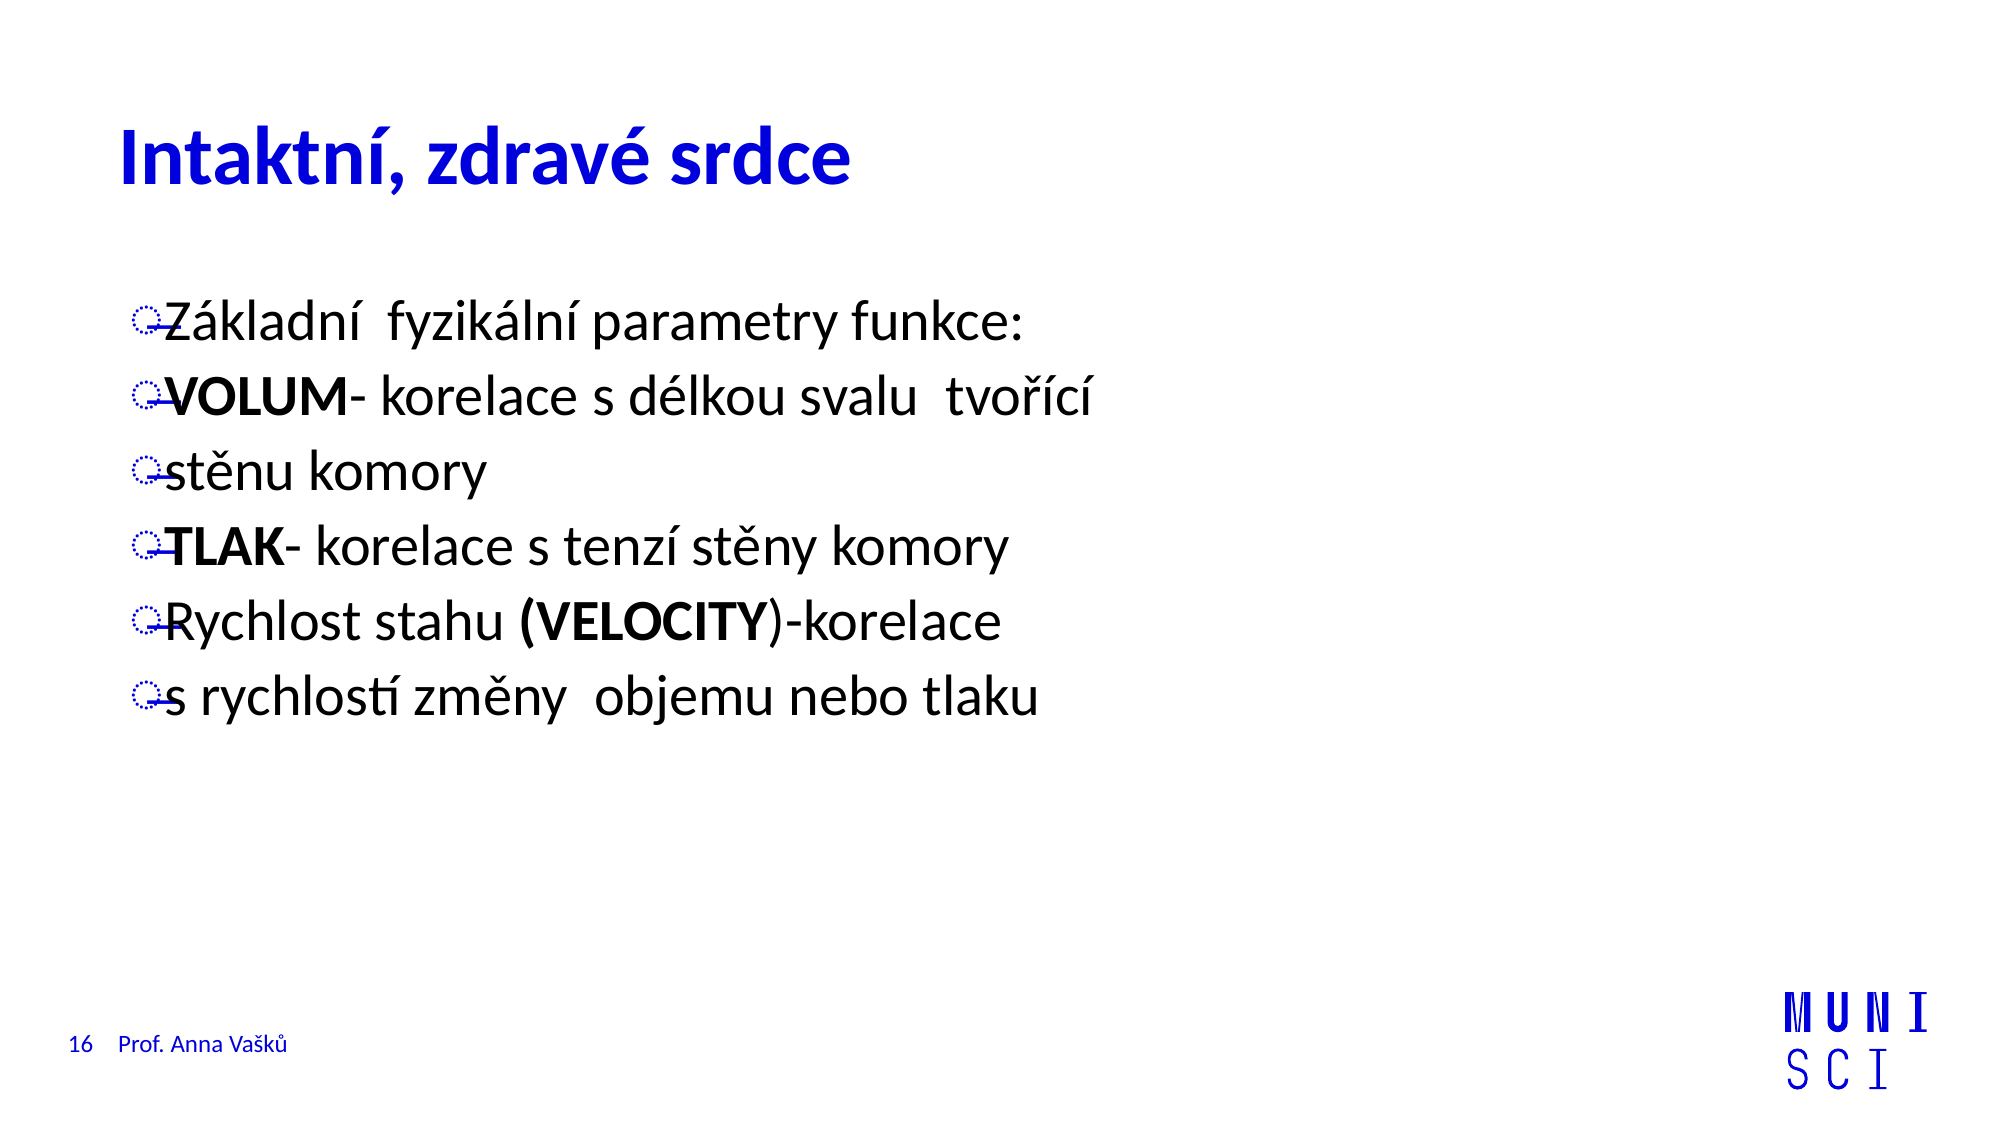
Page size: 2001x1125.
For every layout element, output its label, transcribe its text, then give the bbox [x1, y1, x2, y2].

slide_number 16 [67, 1021, 110, 1063]
footer Prof. Anna Vašků [118, 1021, 1418, 1063]
title Intaktní, zdravé srdce [118, 118, 1883, 193]
list Základní fyzikální parametry funkce: VOLUM- korelace s délkou svalu tvořící stěnu komory TLAK- korelace s tenzí stěny komory Rychlost stahu (VELOCITY)-korelace s rychlostí změny objemu nebo tlaku [118, 277, 1883, 957]
